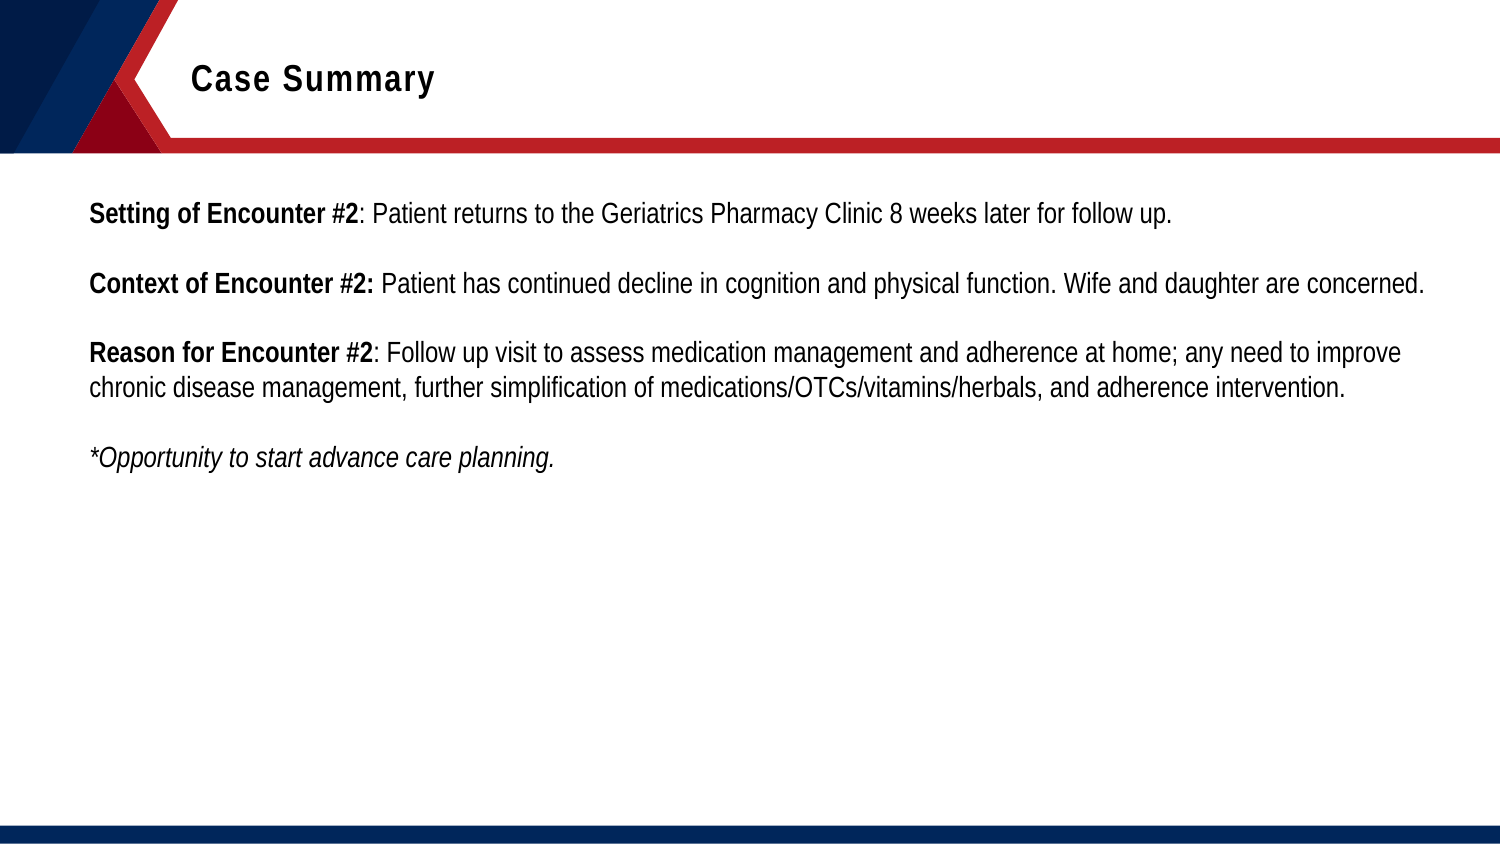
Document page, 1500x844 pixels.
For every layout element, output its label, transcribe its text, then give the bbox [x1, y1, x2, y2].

text_box Setting of Encounter #2: Patient returns to the Geriatrics Pharmacy Clinic 8 weeks later for follow up. Context of Encounter #2: Patient has continued decline in cognition and physical function. Wife and daughter are concerned. Reason for Encounter #2: Follow up visit to assess medication management and adherence at home; any need to improve chronic disease management, further simplification of medications/OTCs/vitamins/herbals, and adherence intervention. *Opportunity to start advance care planning. [74, 186, 1450, 551]
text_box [0, 0, 1500, 154]
text_box [0, 825, 1500, 844]
